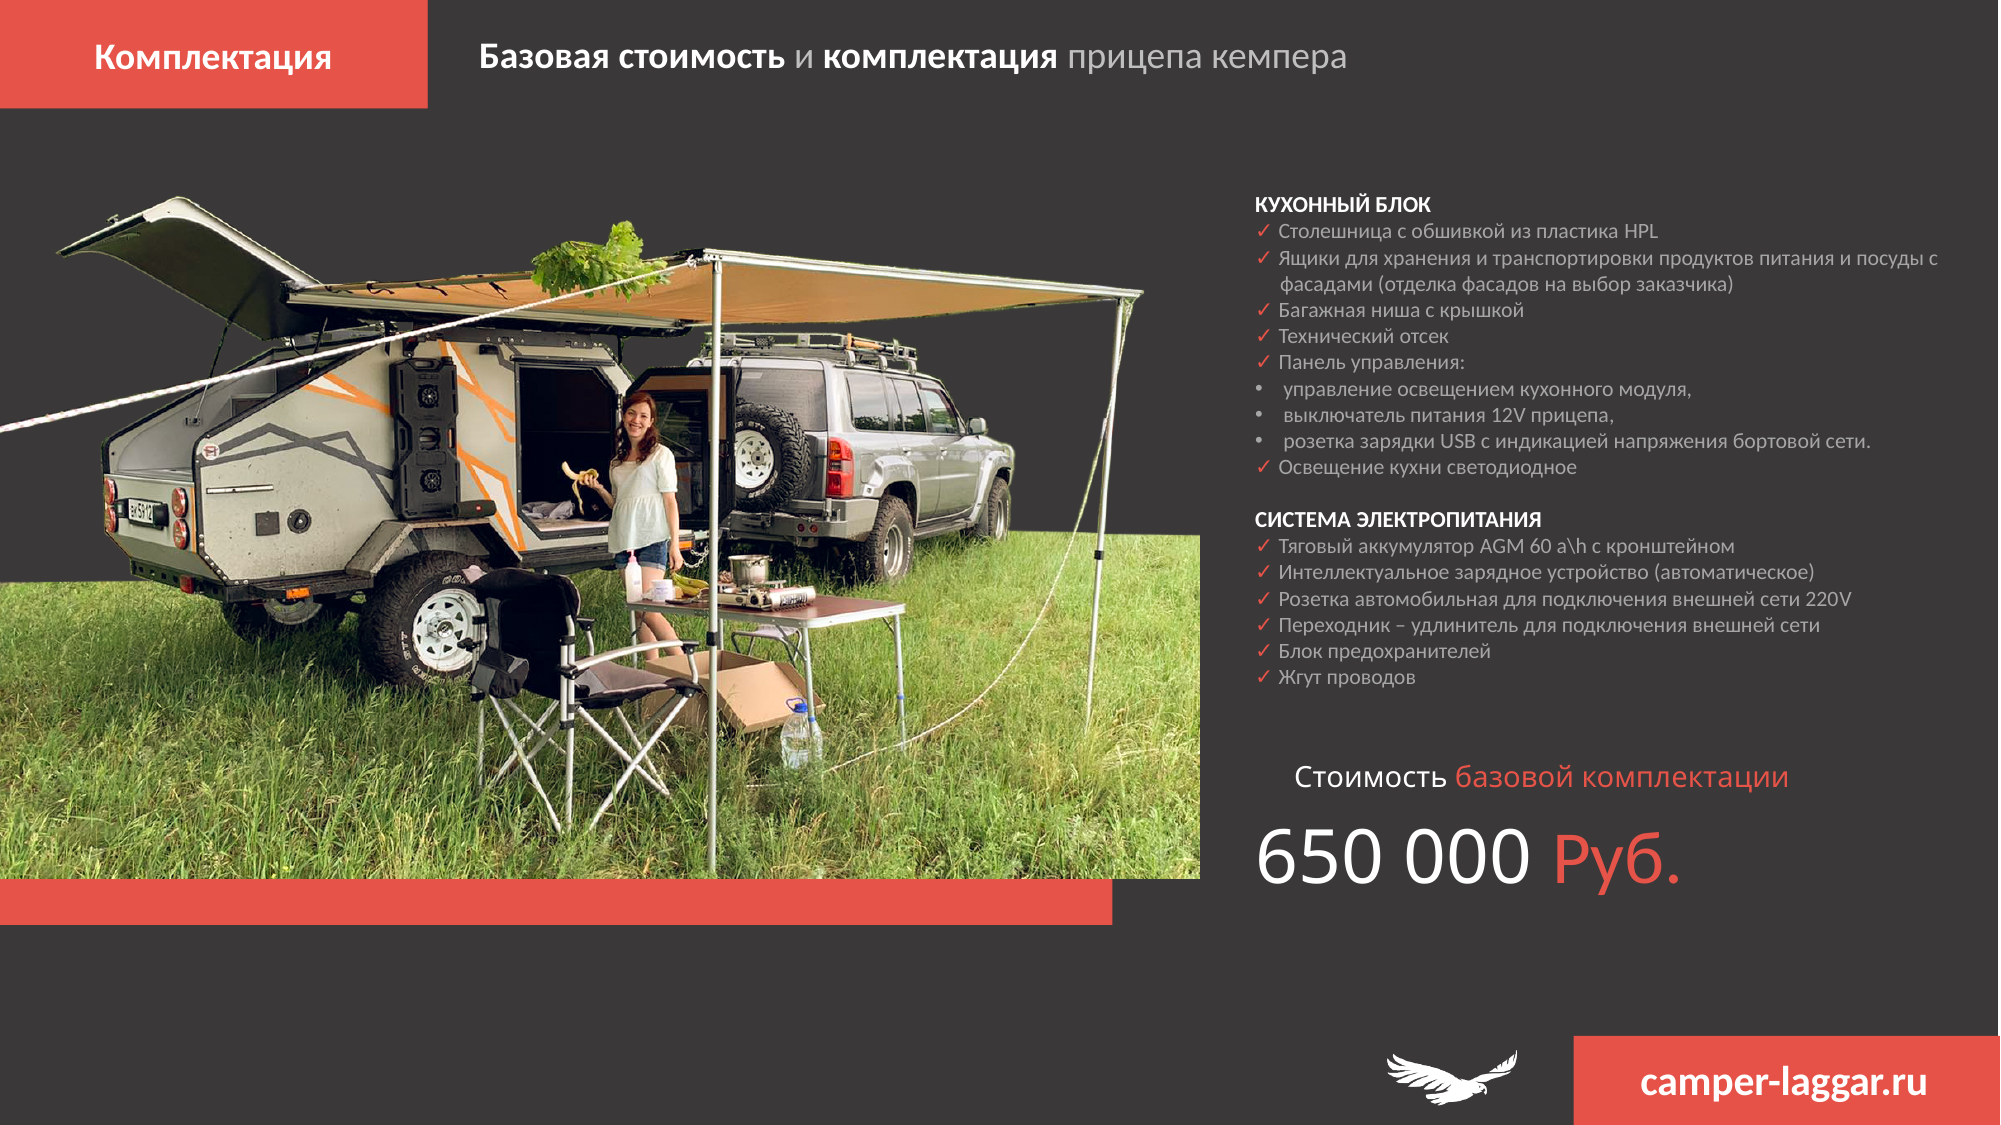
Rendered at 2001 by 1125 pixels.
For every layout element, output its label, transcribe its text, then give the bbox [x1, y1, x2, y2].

text_box [1573, 1035, 2000, 1125]
text_box КУХОННЫЙ БЛОК ✓ Столешница с обшивкой из пластика HPL ✓ Ящики для хранения и транспортировки продуктов питания и посуды с фасадами (отделка фасадов на выбор заказчика) ✓ Багажная ниша с крышкой ✓ Технический отсек ✓ Панель управления: управление освещением кухонного модуля, выключатель питания 12V прицепа, розетка зарядки USB с индикацией напряжения бортовой сети. ✓ Освещение кухни светодиодное СИСТЕМА ЭЛЕКТРОПИТАНИЯ ✓ Тяговый аккумулятор AGM 60 a\h с кронштейном ✓ Интеллектуальное зарядное устройство (автоматическое) ✓ Розетка автомобильная для подключения внешней сети 220V ✓ Переходник – удлинитель для подключения внешней сети ✓ Блок предохранителей ✓ Жгут проводов [1240, 182, 1990, 697]
picture [1381, 1045, 1522, 1116]
text_box camper-laggar.ru [1638, 1051, 1936, 1104]
text_box Стоимость базовой комплектации [1279, 750, 1806, 800]
text_box Комплектация [0, 0, 430, 110]
picture [0, 182, 1201, 880]
text_box [0, 886, 1114, 927]
text_box Базовая стоимость и комплектация прицепа кемпера [427, 23, 1400, 84]
text_box [0, 0, 1998, 1125]
text_box 650 000 Руб. [1240, 800, 1827, 906]
